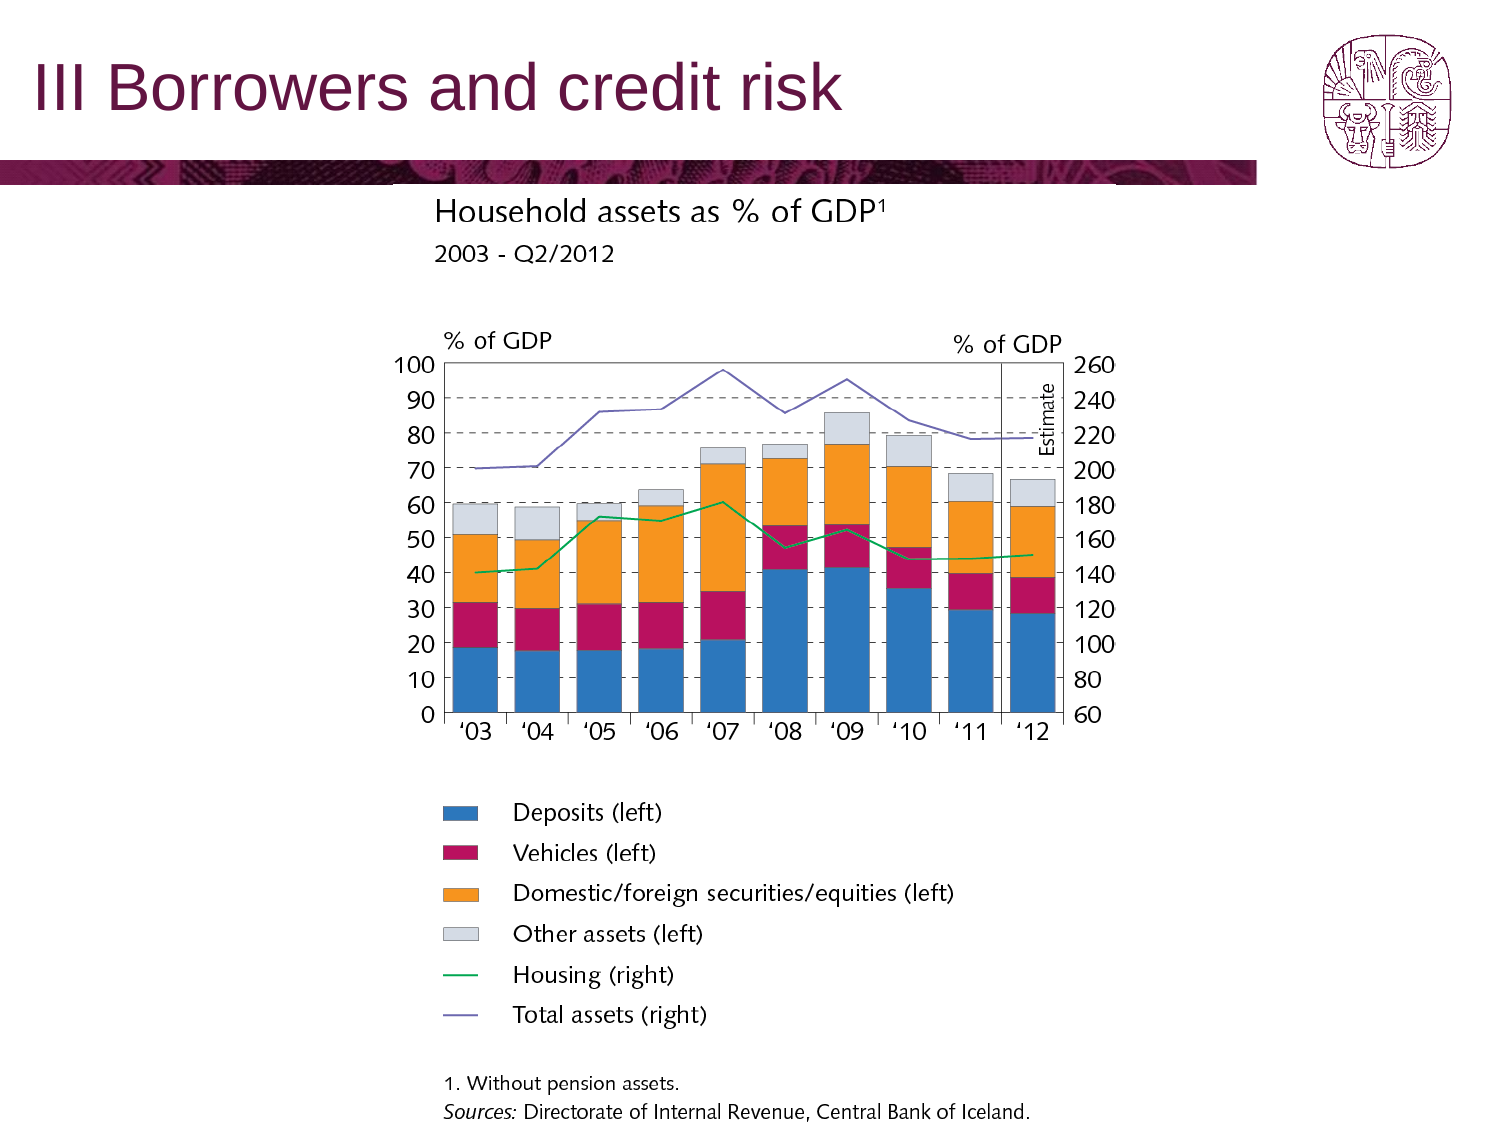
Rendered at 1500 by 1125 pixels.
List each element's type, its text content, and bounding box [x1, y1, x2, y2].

title III Borrowers and credit risk [17, 19, 1247, 149]
picture [0, 160, 1258, 1123]
picture [1316, 31, 1456, 173]
